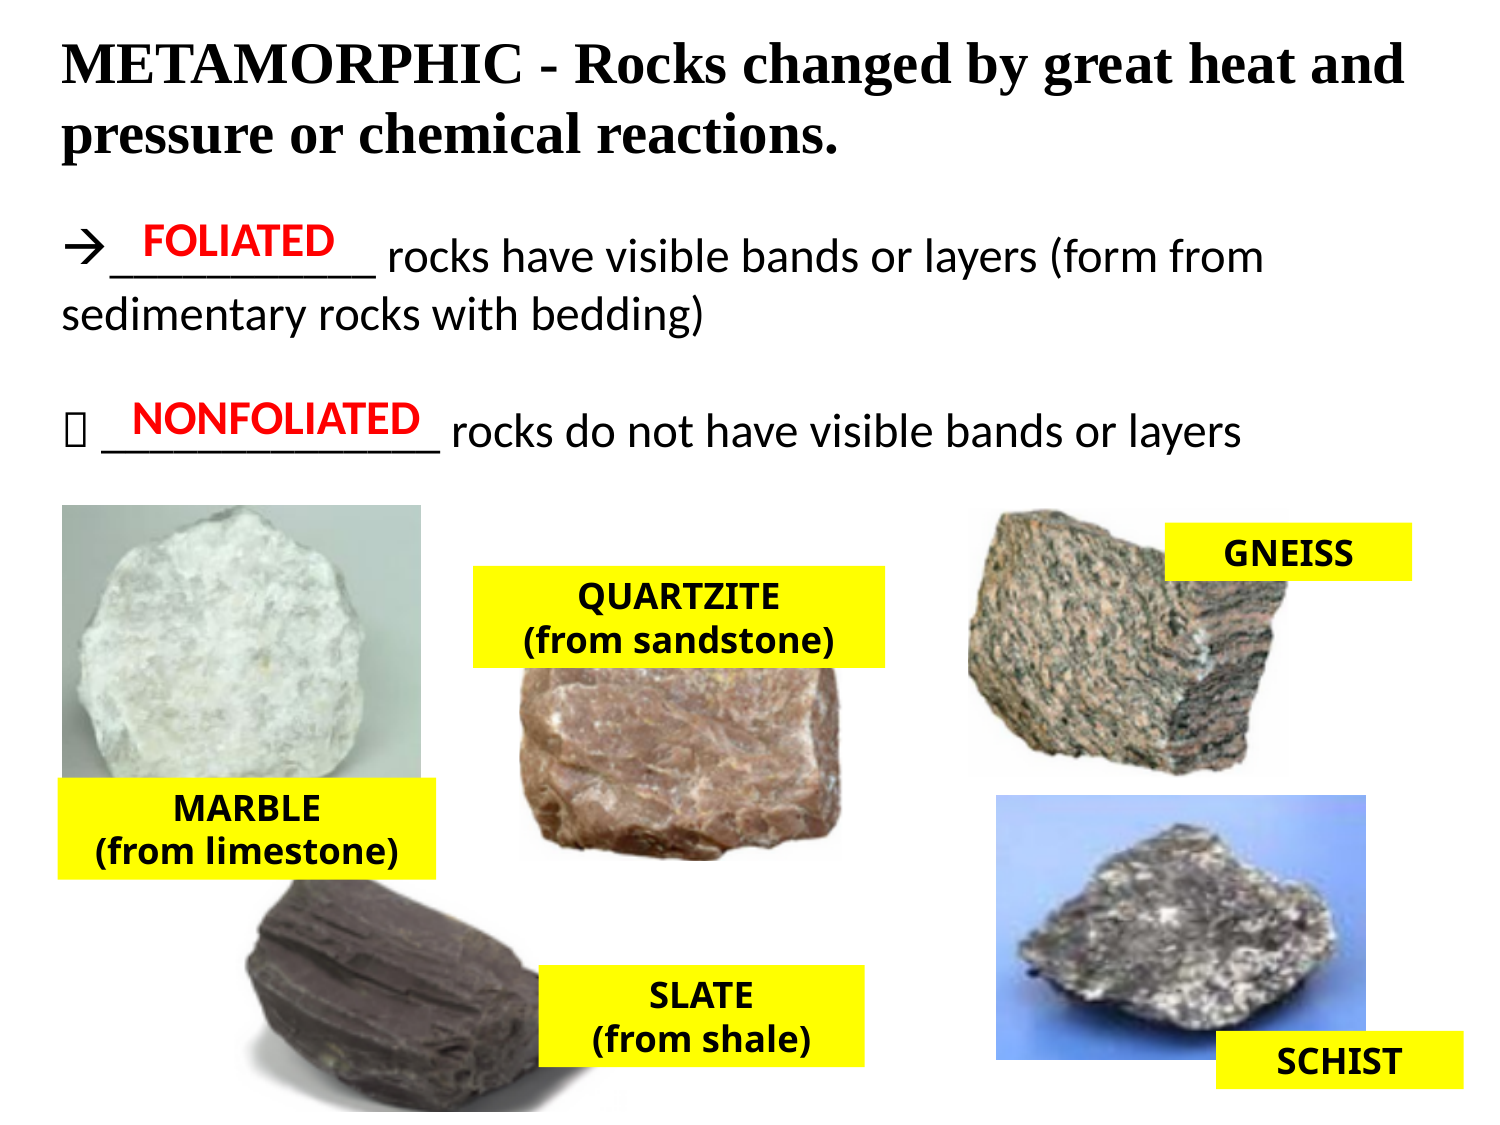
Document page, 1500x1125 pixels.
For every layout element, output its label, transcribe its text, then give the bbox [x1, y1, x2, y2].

text_box FOLIATED [93, 200, 385, 274]
text_box NONFOLIATED [100, 378, 453, 452]
text_box METAMORPHIC - Rocks changed by great heat and pressure or chemical reactions. ___________ rocks have visible bands or layers (form from sedimentary rocks with bedding)  ______________ rocks do not have visible bands or layers [46, 17, 1464, 465]
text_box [57, 501, 1464, 1112]
